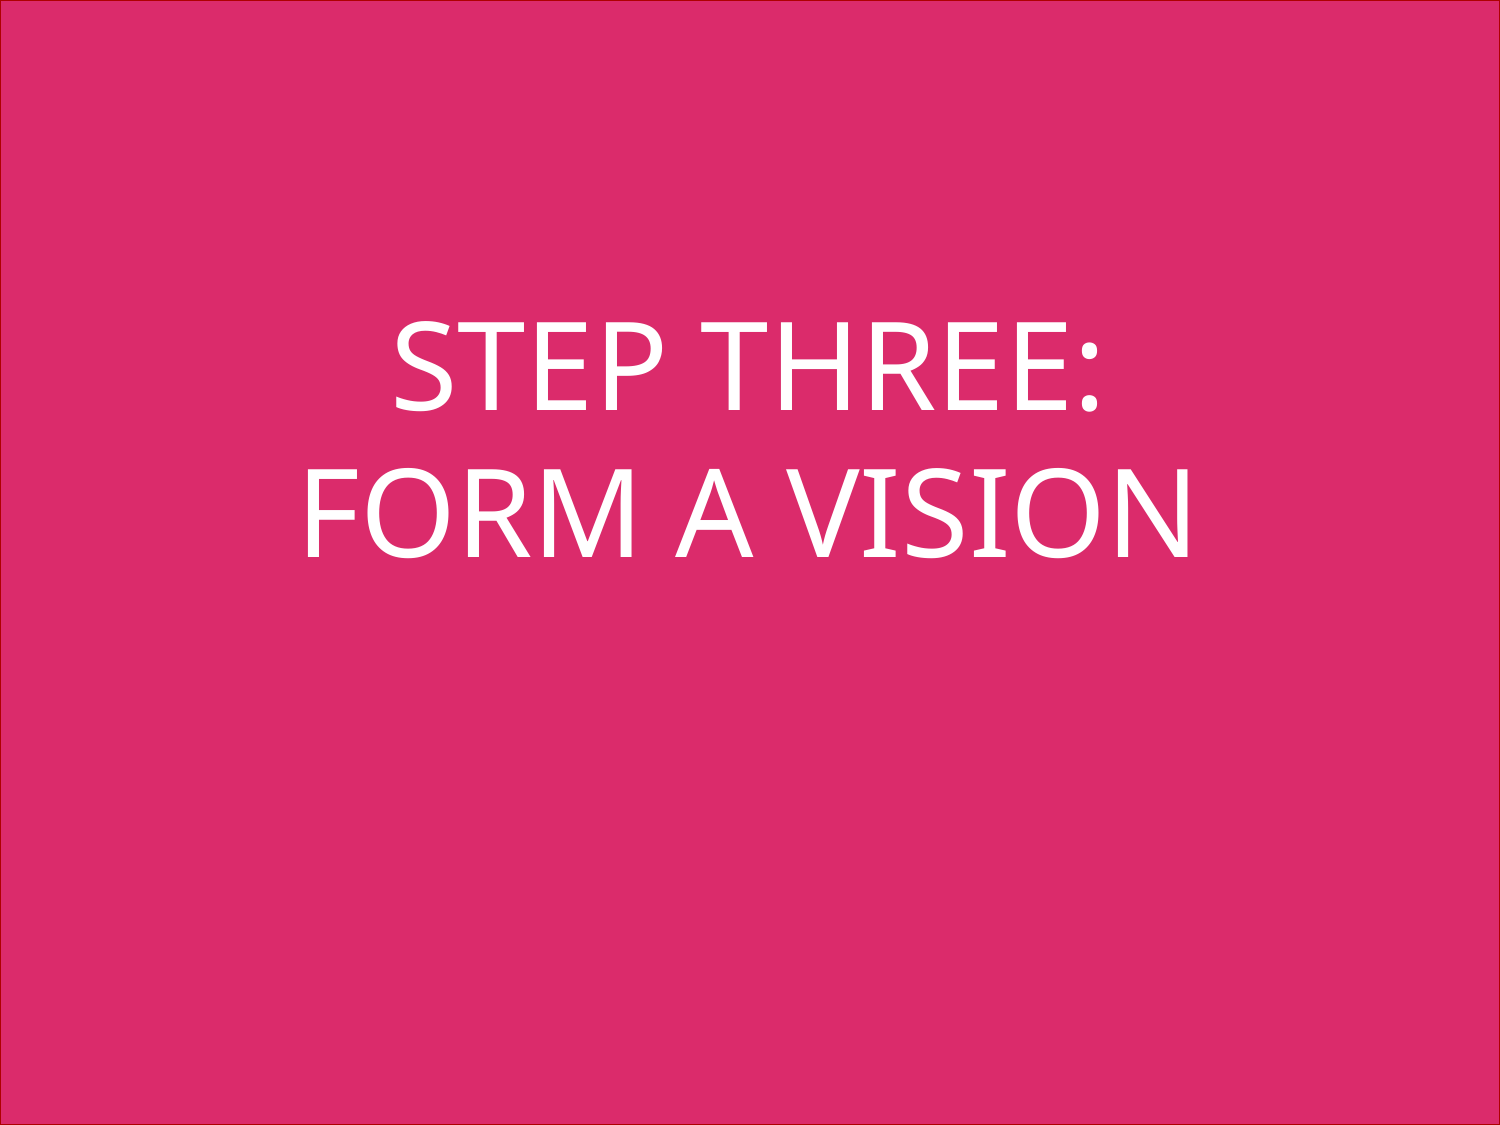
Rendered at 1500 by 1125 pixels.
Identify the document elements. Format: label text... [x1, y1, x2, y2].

text_box STEP THREE: FORM A VISION [251, 279, 1246, 590]
text_box [0, 0, 1500, 1125]
